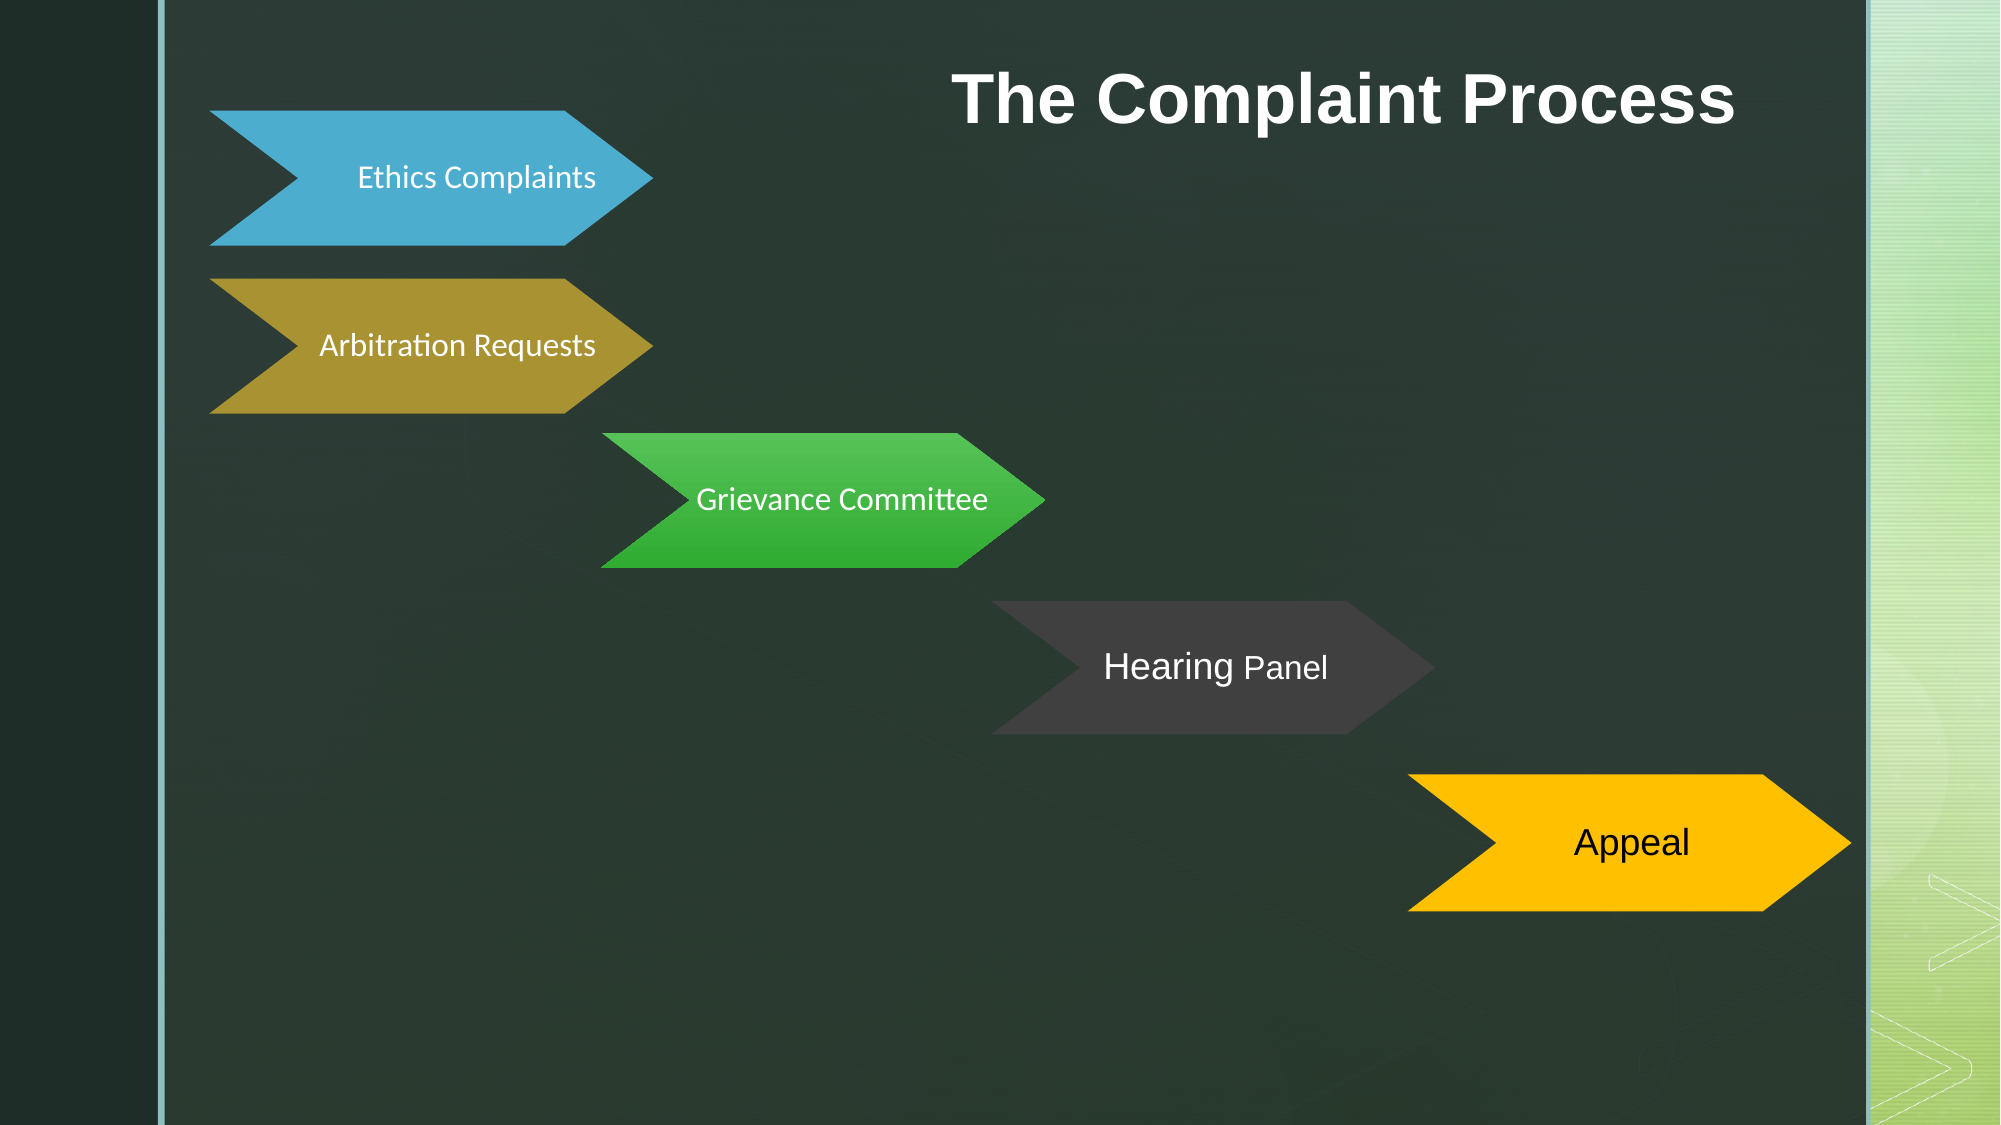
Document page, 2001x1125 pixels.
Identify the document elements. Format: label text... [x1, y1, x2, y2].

text_box Hearing Panel [991, 600, 1436, 735]
text_box Grievance Committee [601, 432, 1046, 568]
text_box Appeal [1407, 774, 1852, 912]
title The Complaint Process [446, 55, 1753, 232]
text_box Arbitration Requests [209, 278, 654, 414]
picture [1871, 0, 2001, 1125]
text_box Ethics Complaints [209, 110, 654, 246]
